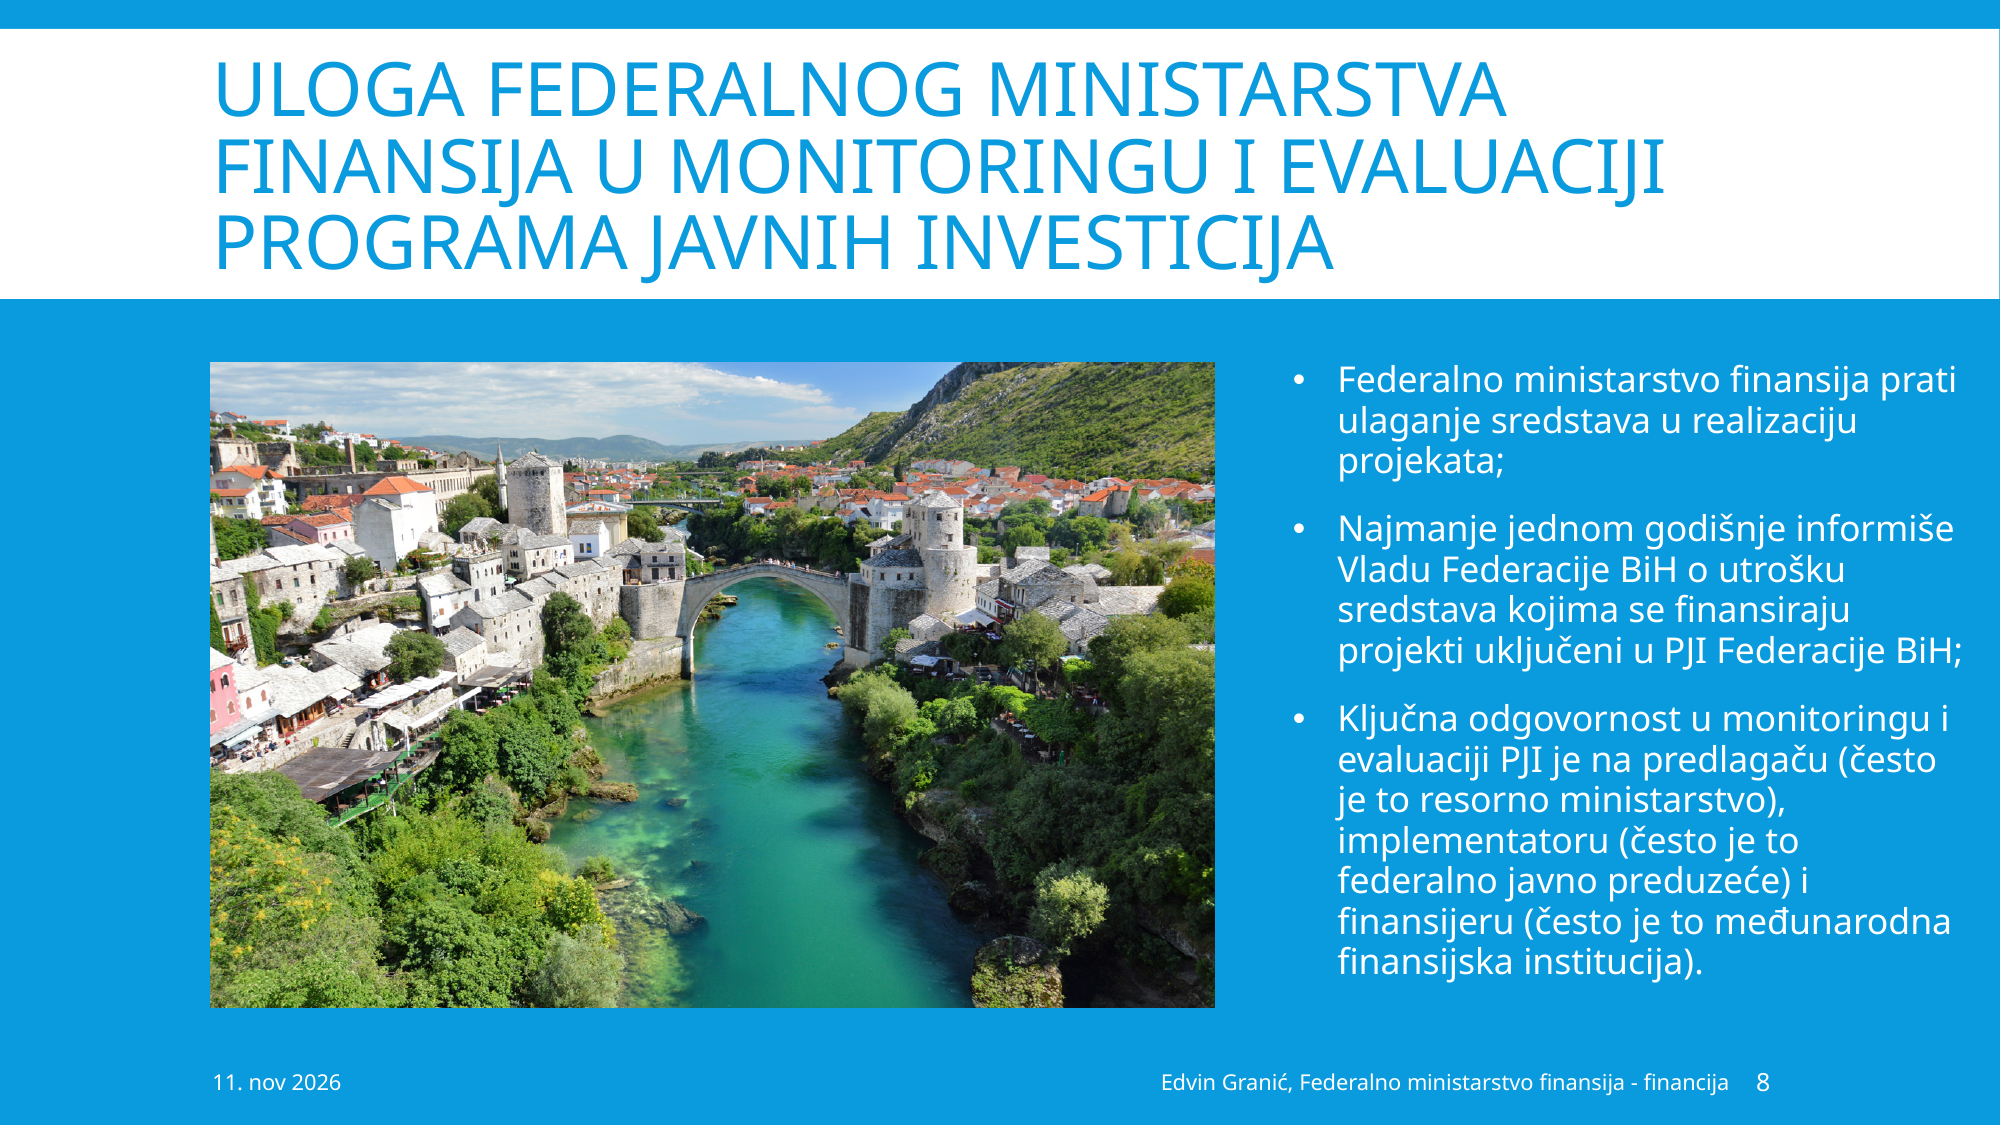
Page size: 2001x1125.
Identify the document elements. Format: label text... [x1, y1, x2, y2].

footer Edvin Granić, Federalno ministarstvo finansija - financija [918, 1053, 1746, 1114]
title Uloga federalnog ministarstva finansija u monitoringu i evaluaciji programa javnih investicija [197, 46, 1803, 295]
picture [211, 363, 1214, 1007]
slide_number 8 [1748, 1053, 1904, 1114]
slide_number 11-mar-19 [197, 1053, 690, 1114]
list Federalno ministarstvo finansija prati ulaganje sredstava u realizaciju projekata; Najmanje jednom godišnje informiše Vladu Federacije BiH o utrošku sredstava kojima se finansiraju projekti uključeni u PJI Federacije BiH; Ključna odgovornost u monitoringu i evaluaciji PJI je na predlagaču (često je to resorno ministarstvo), implementatoru (često je to federalno javno preduzeće) i finansijeru (često je to međunarodna finansijska institucija). [1278, 352, 1983, 1008]
